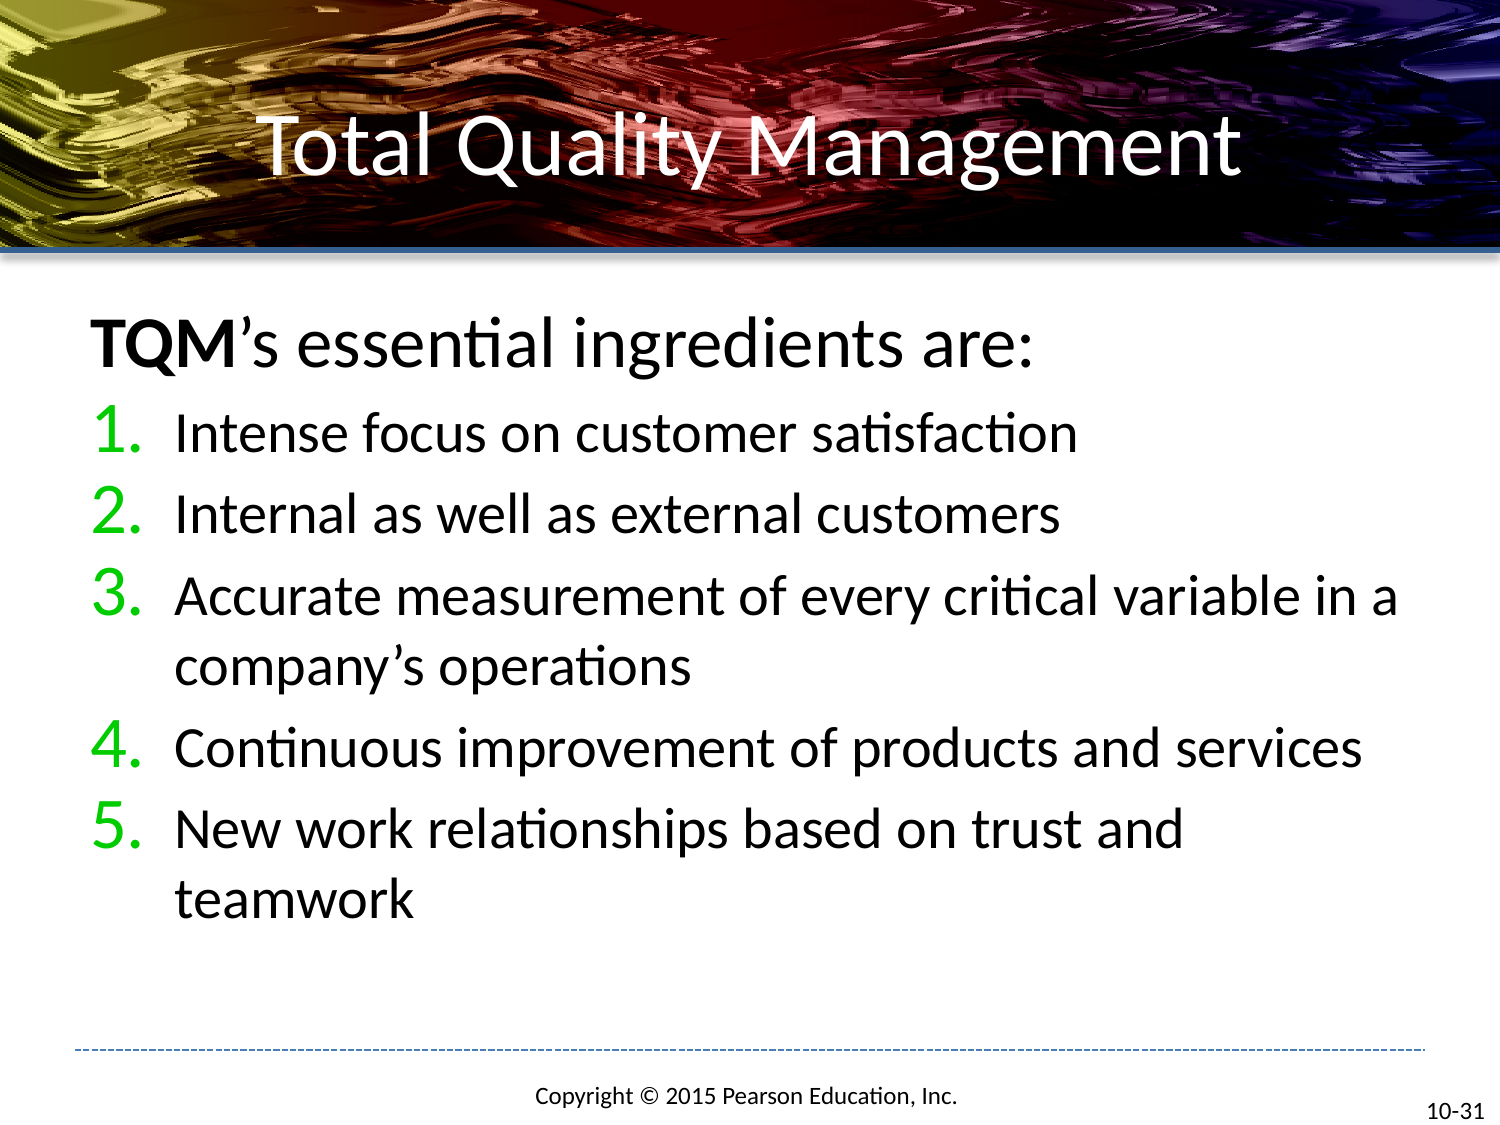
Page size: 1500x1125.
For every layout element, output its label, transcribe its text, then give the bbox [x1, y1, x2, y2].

slide_number 10-31 [1149, 1064, 1500, 1125]
list TQM’s essential ingredients are: Intense focus on customer satisfaction Internal as well as external customers Accurate measurement of every critical variable in a company’s operations Continuous improvement of products and services New work relationships based on trust and teamwork [75, 287, 1425, 1030]
picture [0, 0, 1500, 247]
title Total Quality Management [75, 45, 1425, 233]
footer Copyright © 2015 Pearson Education, Inc. [506, 1065, 994, 1125]
